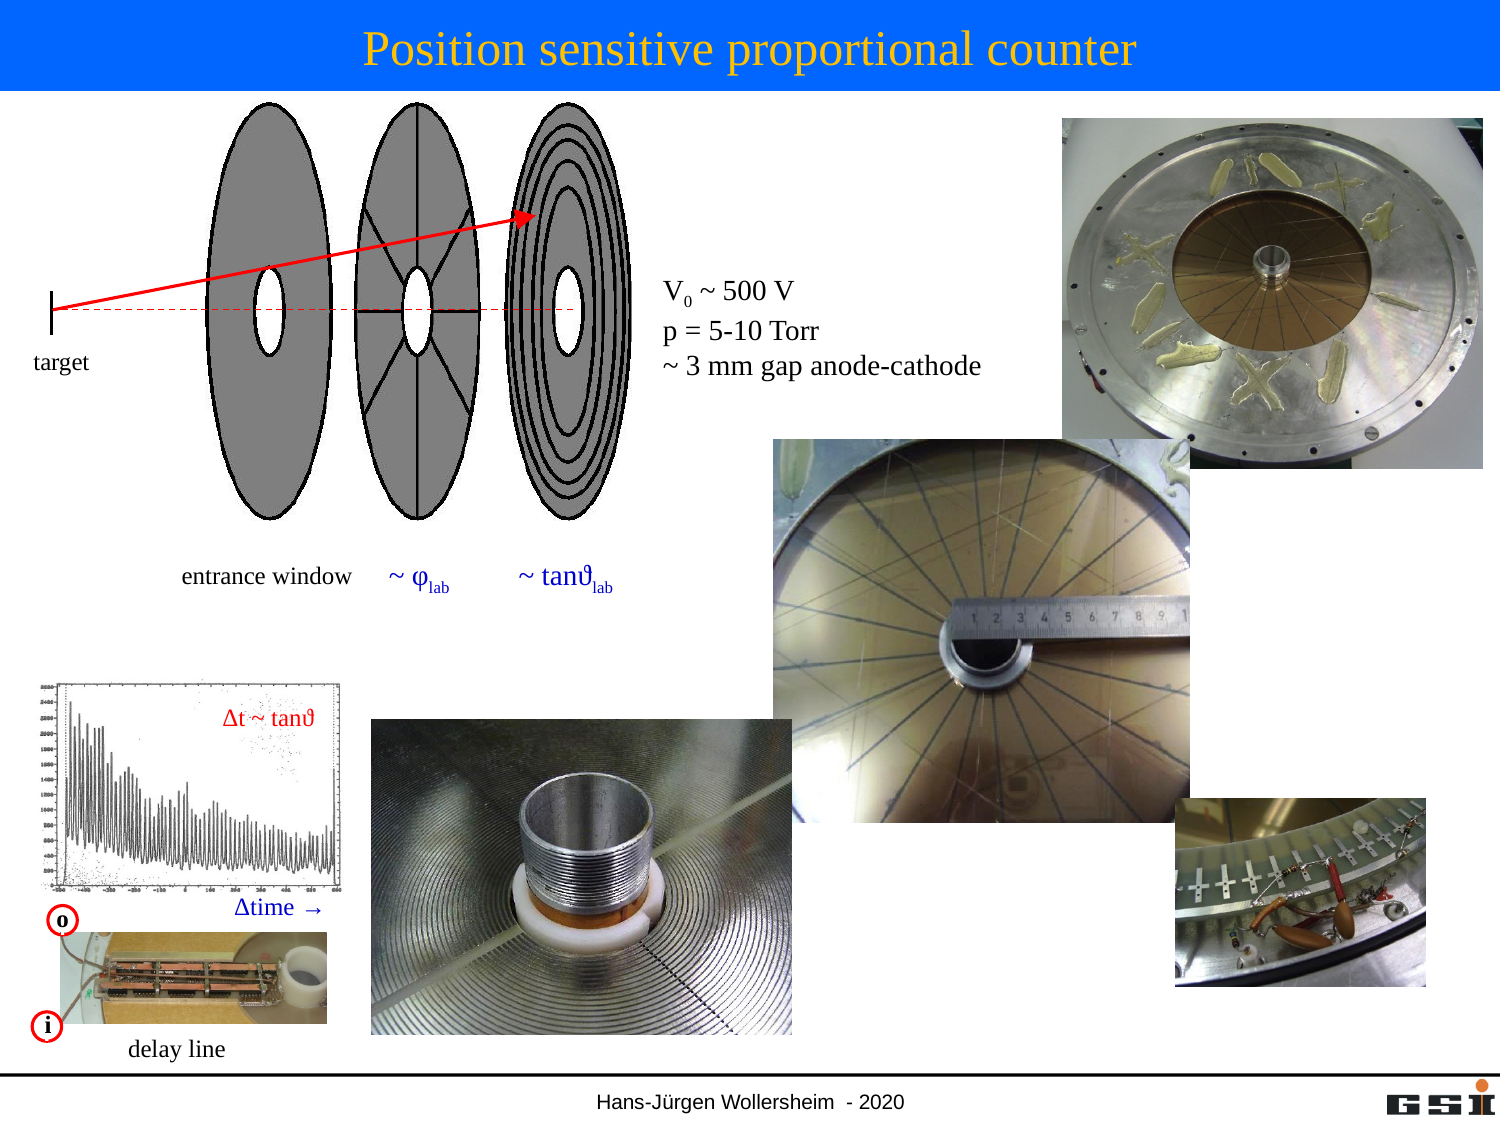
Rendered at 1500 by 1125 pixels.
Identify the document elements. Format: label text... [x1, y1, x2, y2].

text_box ~ tanϑlab [503, 549, 628, 604]
text_box entrance window [166, 552, 368, 598]
text_box V0 ~ 500 V p = 5-10 Torr ~ 3 mm gap anode-cathode [648, 264, 997, 389]
picture [371, 117, 1483, 1036]
text_box target [18, 338, 105, 383]
text_box delay line [113, 1033, 241, 1070]
picture [205, 101, 633, 522]
picture [35, 677, 344, 894]
text_box ~ φlab [374, 549, 465, 604]
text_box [29, 1001, 68, 1047]
text_box Δtime → [219, 902, 341, 928]
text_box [51, 215, 537, 309]
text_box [41, 894, 85, 941]
title Position sensitive proportional counter [0, 0, 1500, 91]
picture [1387, 1079, 1495, 1115]
picture [60, 932, 327, 1024]
